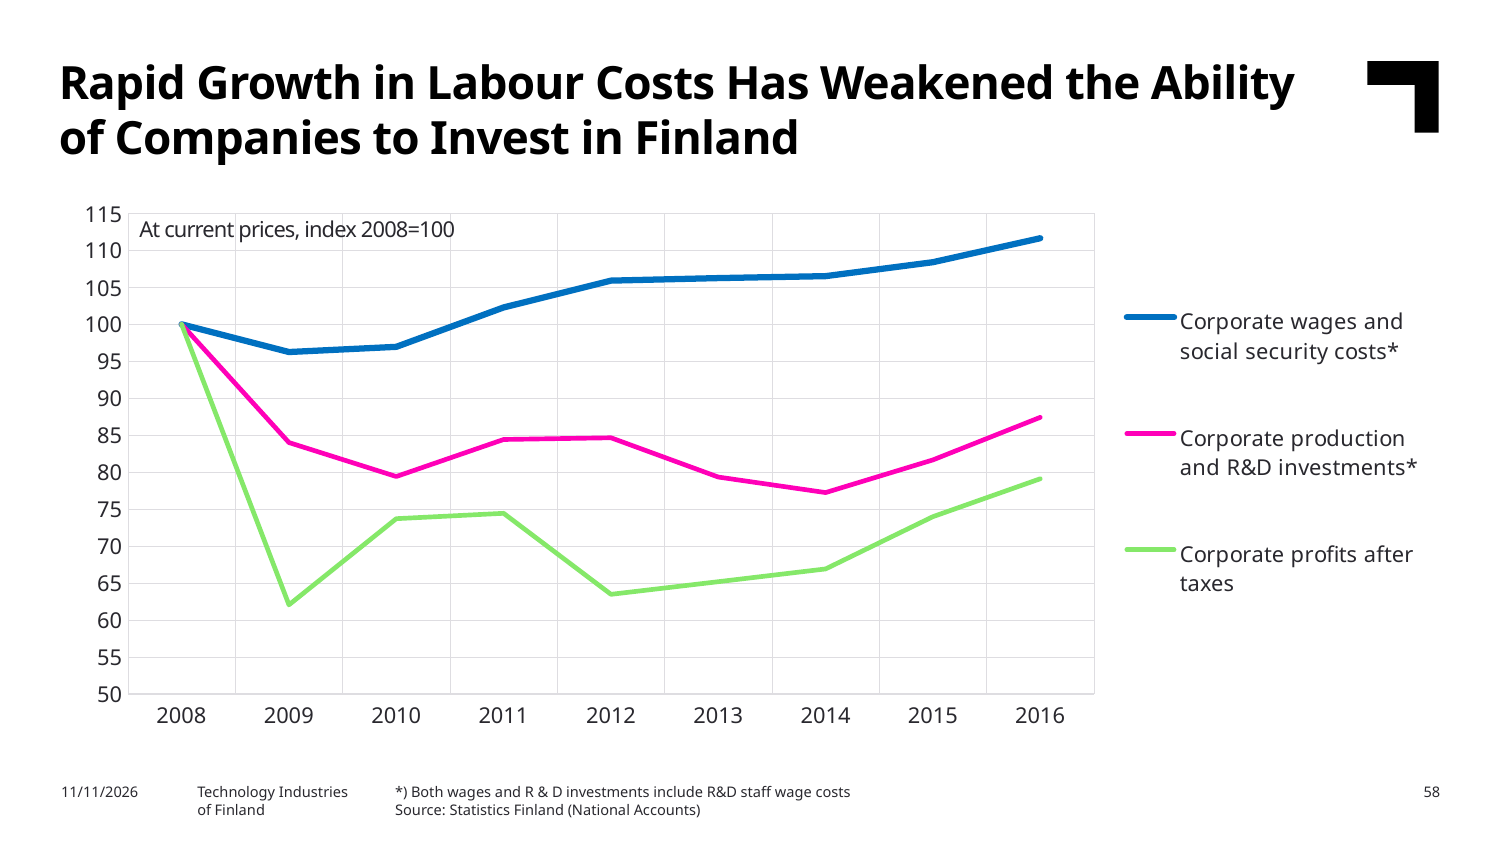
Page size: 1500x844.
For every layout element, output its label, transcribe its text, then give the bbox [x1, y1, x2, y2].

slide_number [46, 775, 197, 803]
footer Technology Industries of Finland [197, 775, 453, 803]
list Rapid Growth in Labour Costs Has Weakened the Ability of Companies to Invest in Finland [41, 46, 1353, 153]
list *) Both wages and R & D investments include R&D staff wage costs Source: Statistics Finland (National Accounts) [380, 775, 1130, 844]
chart [62, 198, 1440, 763]
slide_number 58 [1313, 775, 1456, 803]
